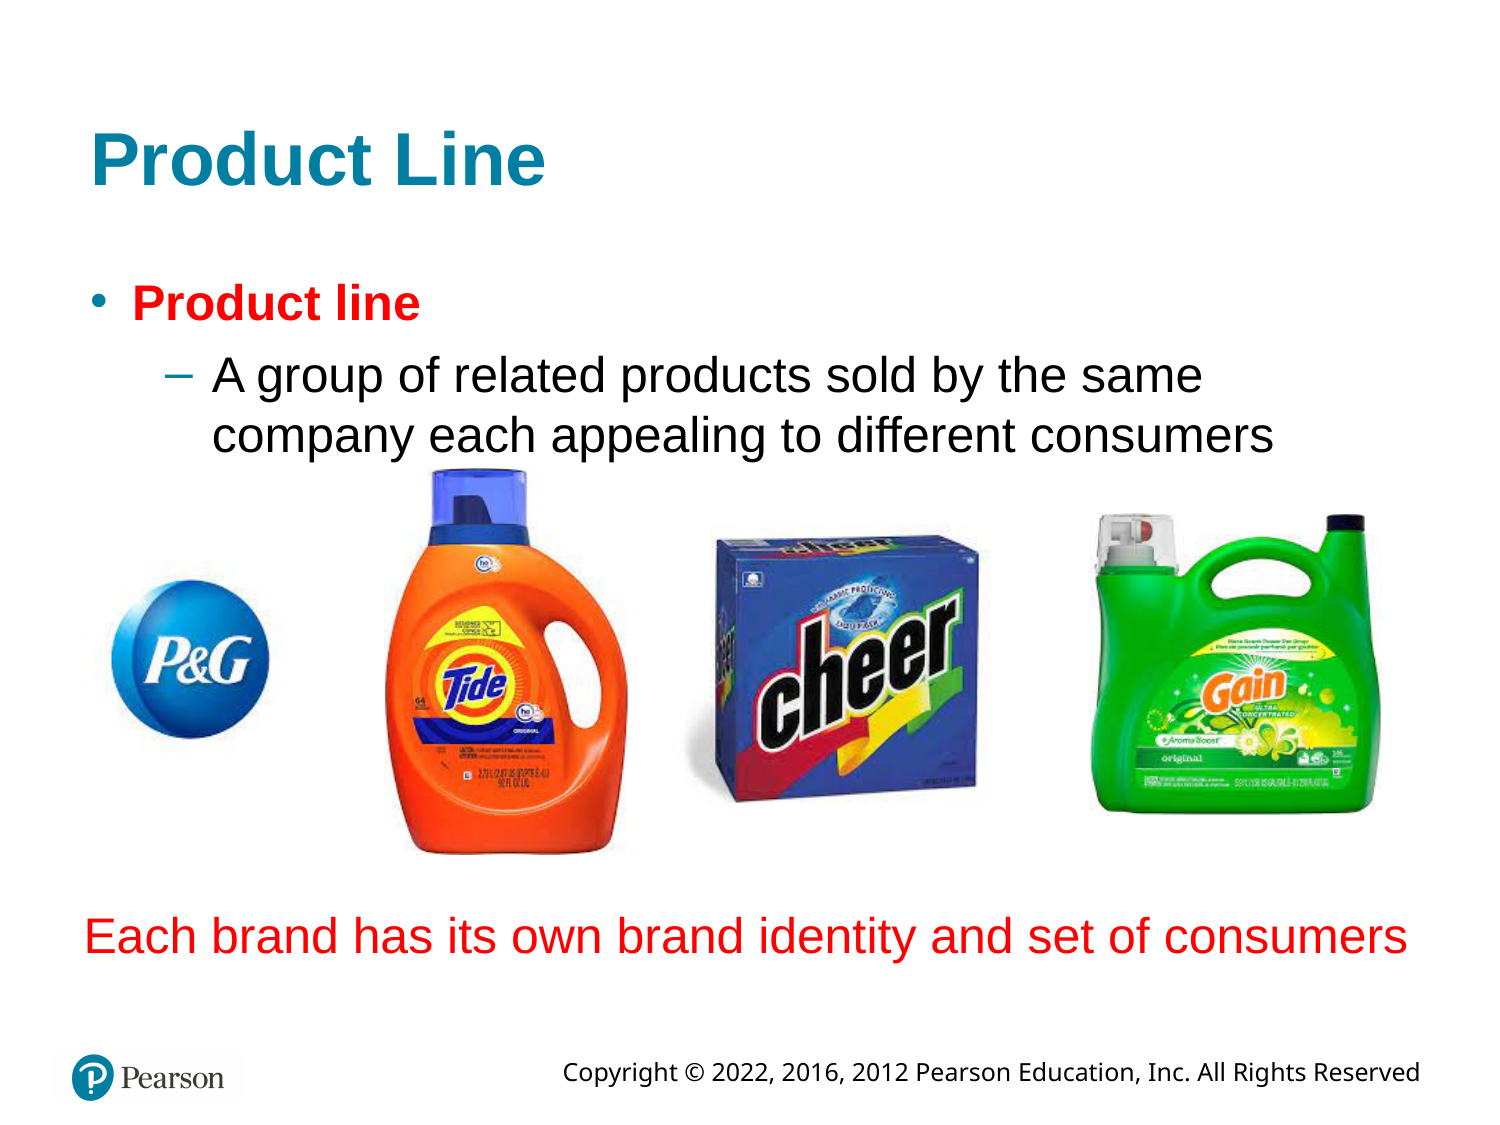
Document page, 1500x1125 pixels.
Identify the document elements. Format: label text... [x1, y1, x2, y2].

picture [0, 516, 382, 804]
picture [384, 468, 629, 855]
list Product line A group of related products sold by the same company each appealing to different consumers [75, 255, 1425, 474]
picture [51, 1053, 245, 1102]
text_box Each brand has its own brand identity and set of consumers [68, 895, 1448, 971]
title Product Line [75, 35, 1425, 216]
picture [1089, 513, 1382, 816]
picture [660, 498, 1017, 855]
